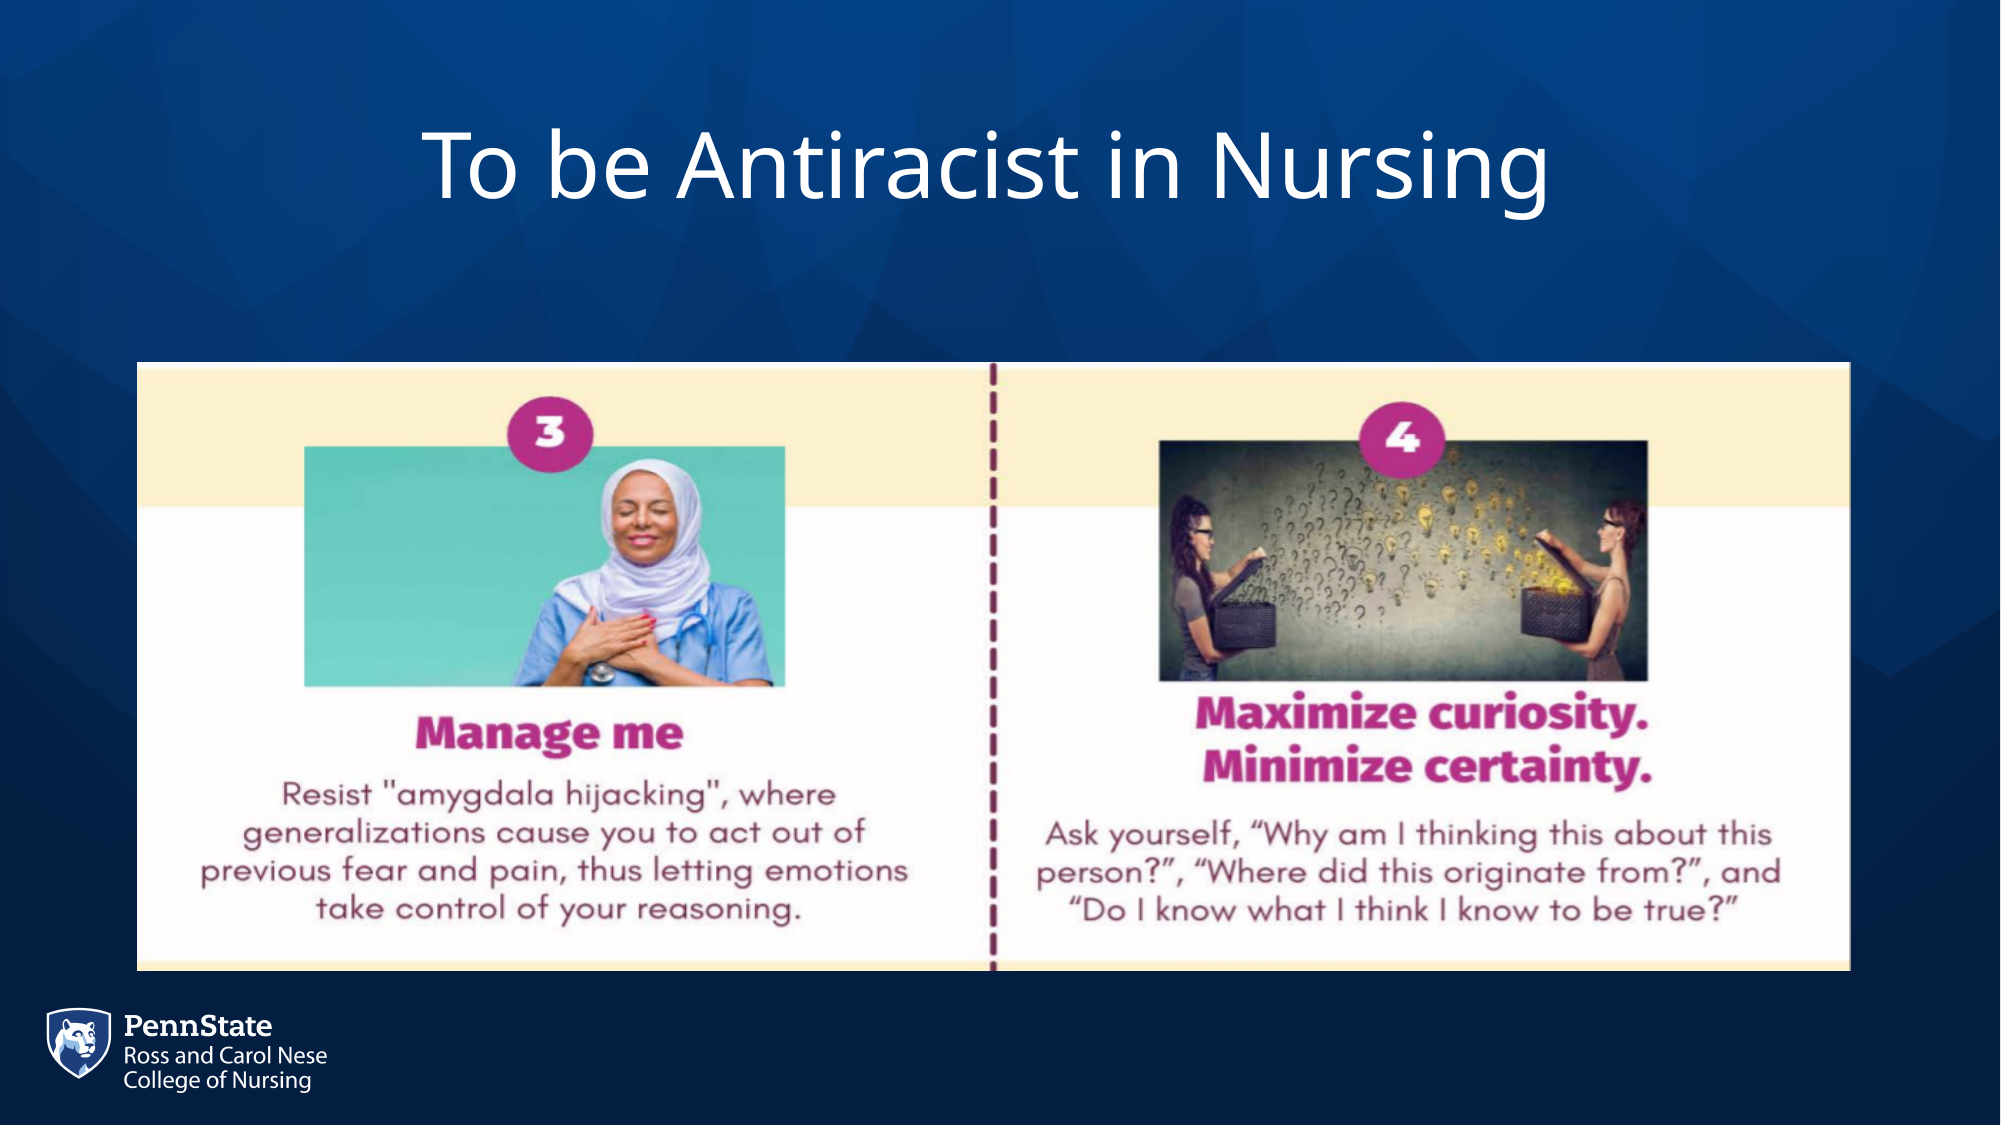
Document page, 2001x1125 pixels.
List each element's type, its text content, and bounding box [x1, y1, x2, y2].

picture [0, 0, 2001, 1125]
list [137, 362, 1851, 971]
title To be Antiracist in Nursing [137, 59, 1863, 278]
